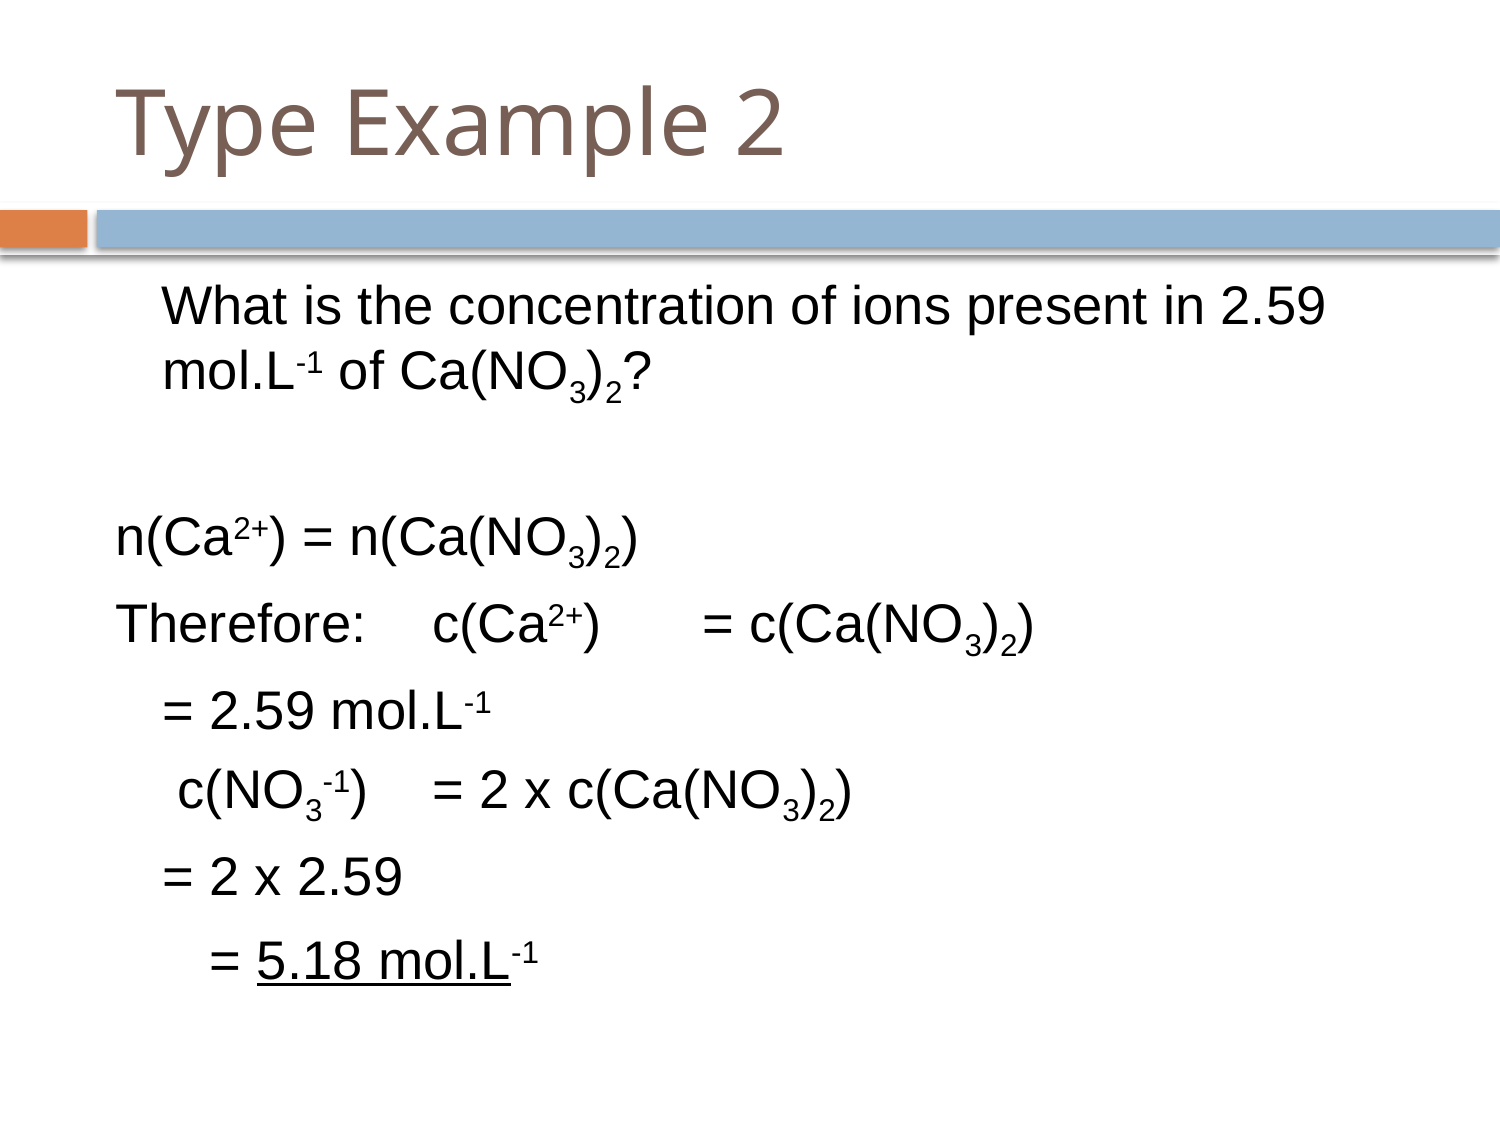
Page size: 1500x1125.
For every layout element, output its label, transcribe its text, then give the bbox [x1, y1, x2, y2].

list What is the concentration of ions present in 2.59 mol.L-1 of Ca(NO3)2? n(Ca2+) = n(Ca(NO3)2) Therefore: c(Ca2+) = c(Ca(NO3)2) = 2.59 mol.L-1 c(NO3-1) = 2 x c(Ca(NO3)2) = 2 x 2.59 = 5.18 mol.L-1 [100, 262, 1438, 1000]
title Type Example 2 [100, 37, 1438, 200]
